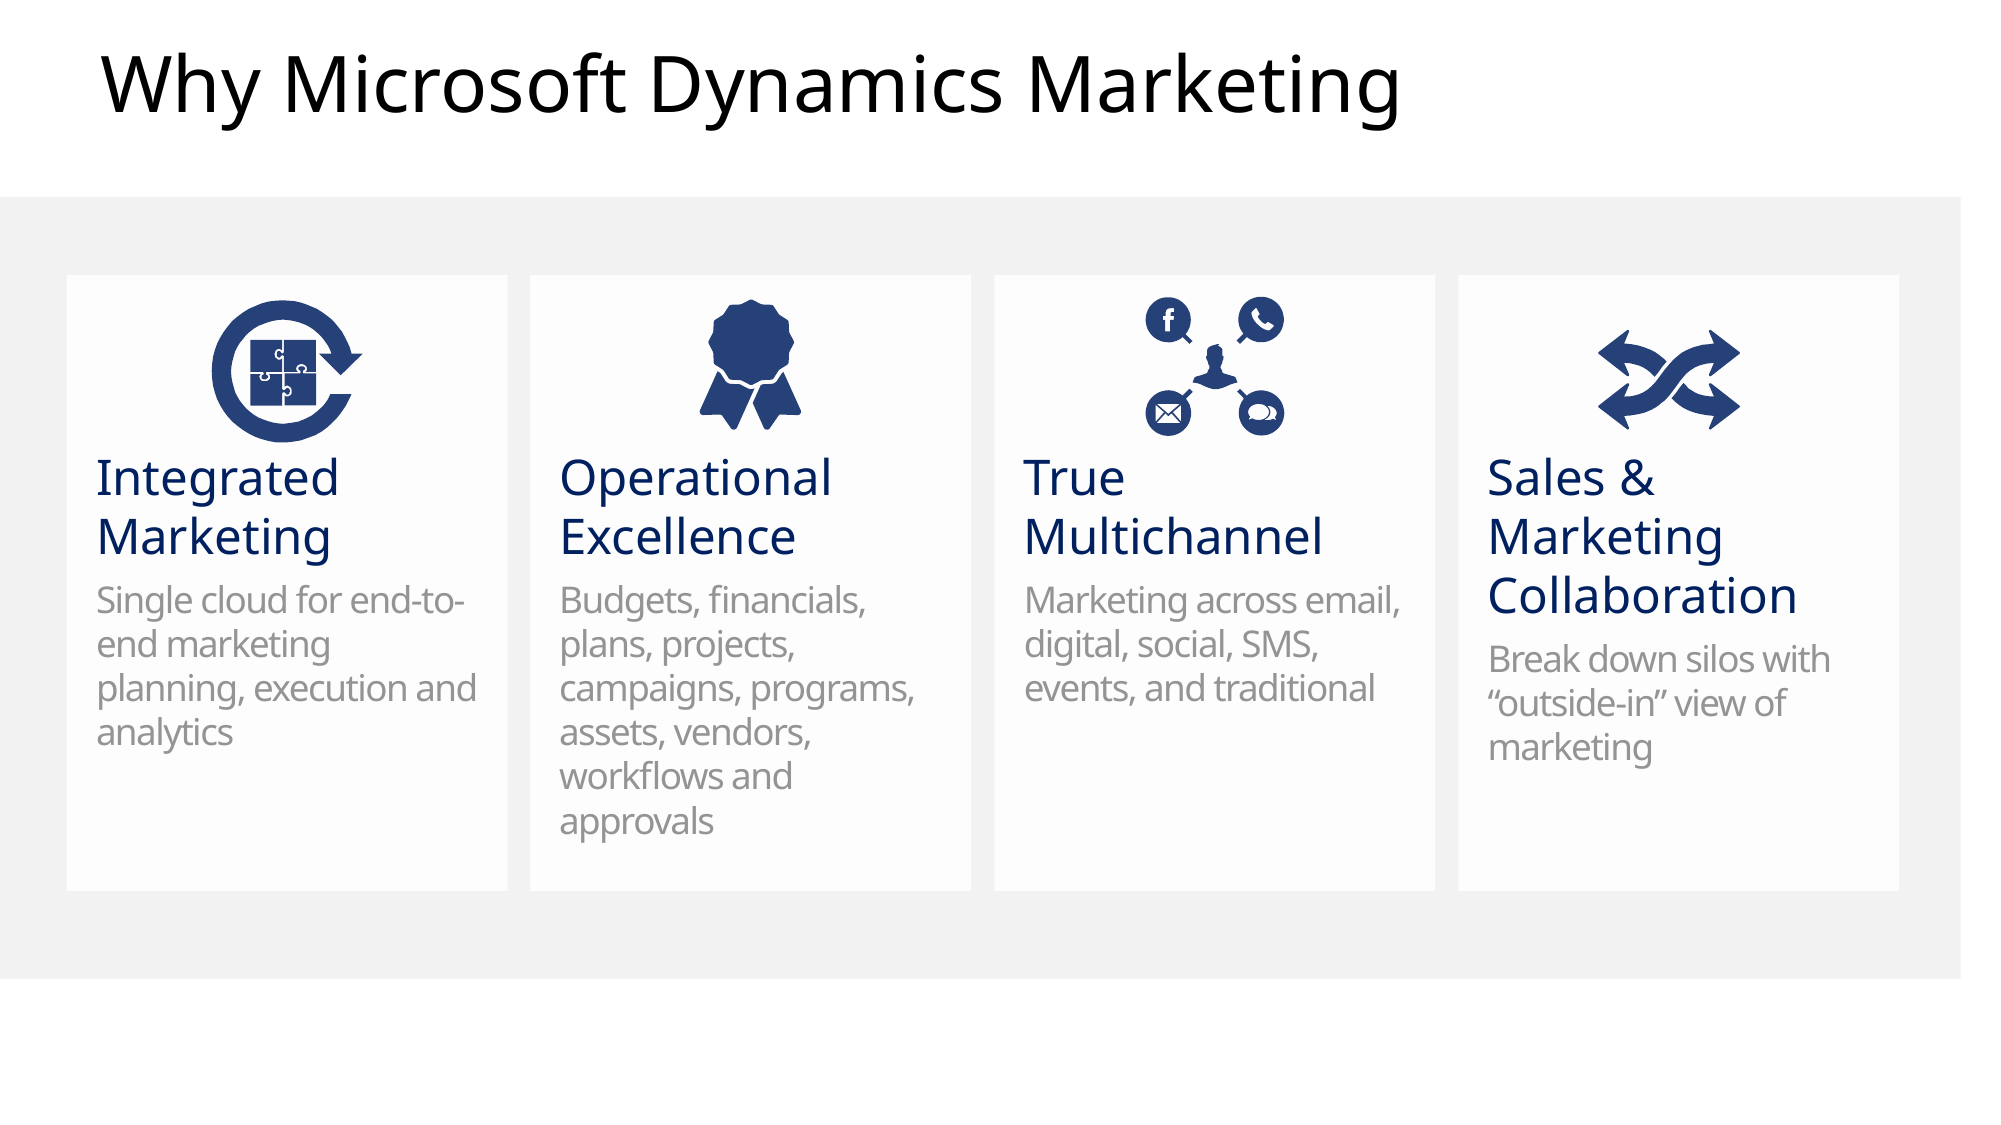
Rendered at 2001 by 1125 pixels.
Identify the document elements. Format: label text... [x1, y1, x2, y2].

text_box True Multichannel Marketing across email, digital, social, SMS, events, and traditional [994, 275, 1436, 891]
text_box Integrated Marketing Single cloud for end-to-end marketing planning, execution and analytics [66, 275, 508, 891]
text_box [699, 299, 801, 430]
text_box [1145, 296, 1285, 436]
text_box Operational Excellence Budgets, financials, plans, projects, campaigns, programs, assets, vendors, workflows and approvals [529, 275, 971, 891]
title Why Microsoft Dynamics Marketing [85, 37, 1915, 138]
text_box Sales & Marketing Collaboration Break down silos with “outside-in” view of marketing [1458, 275, 1900, 891]
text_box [211, 300, 363, 443]
text_box [0, 196, 1962, 980]
text_box [1598, 329, 1740, 430]
